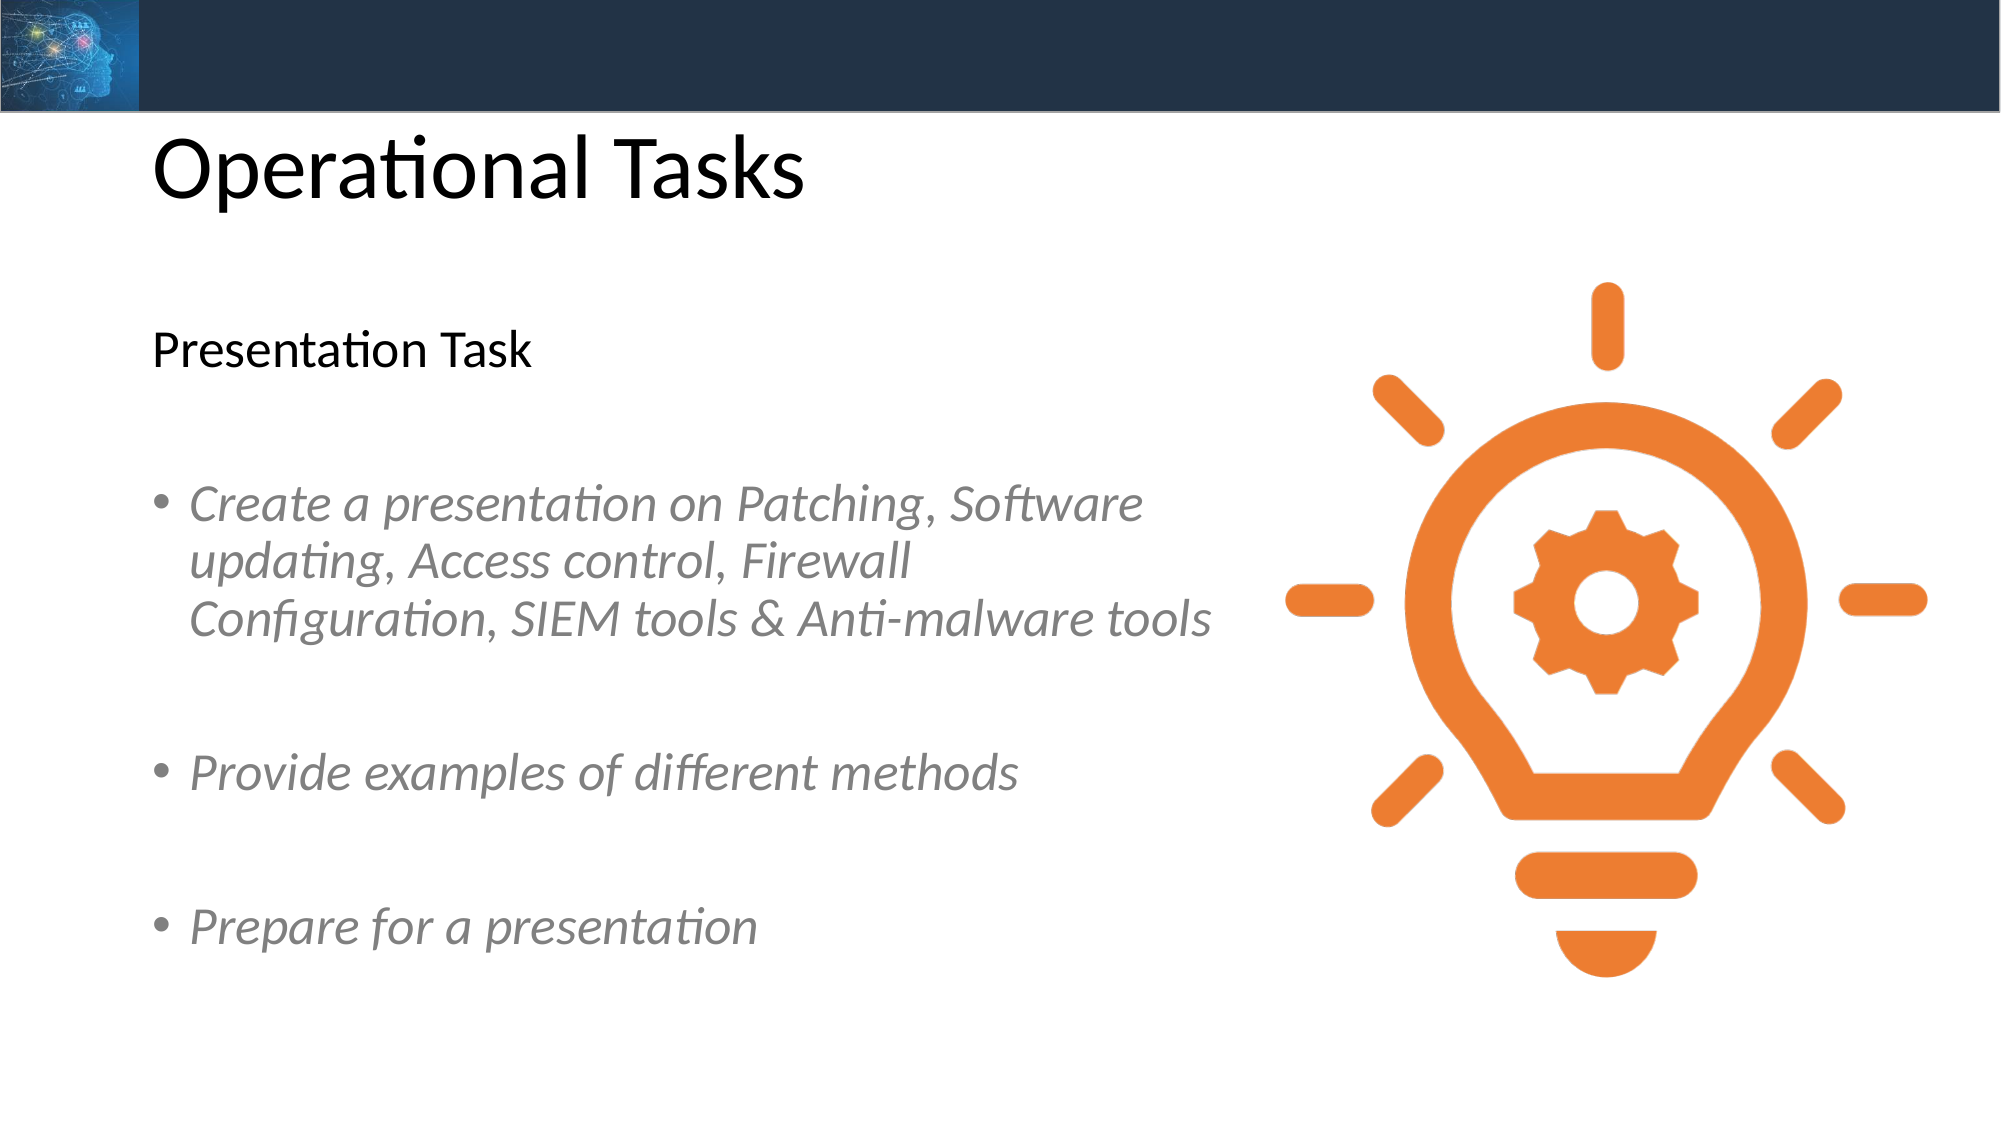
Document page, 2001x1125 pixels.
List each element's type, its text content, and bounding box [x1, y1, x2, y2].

picture [1227, 250, 2000, 1023]
list Presentation Task Create a presentation on Patching, Software updating, Access control, Firewall Configuration, SIEM tools & Anti-malware tools Provide examples of different methods Prepare for a presentation [137, 313, 1227, 975]
picture [2, 0, 139, 111]
title Operational Tasks [137, 59, 1863, 278]
